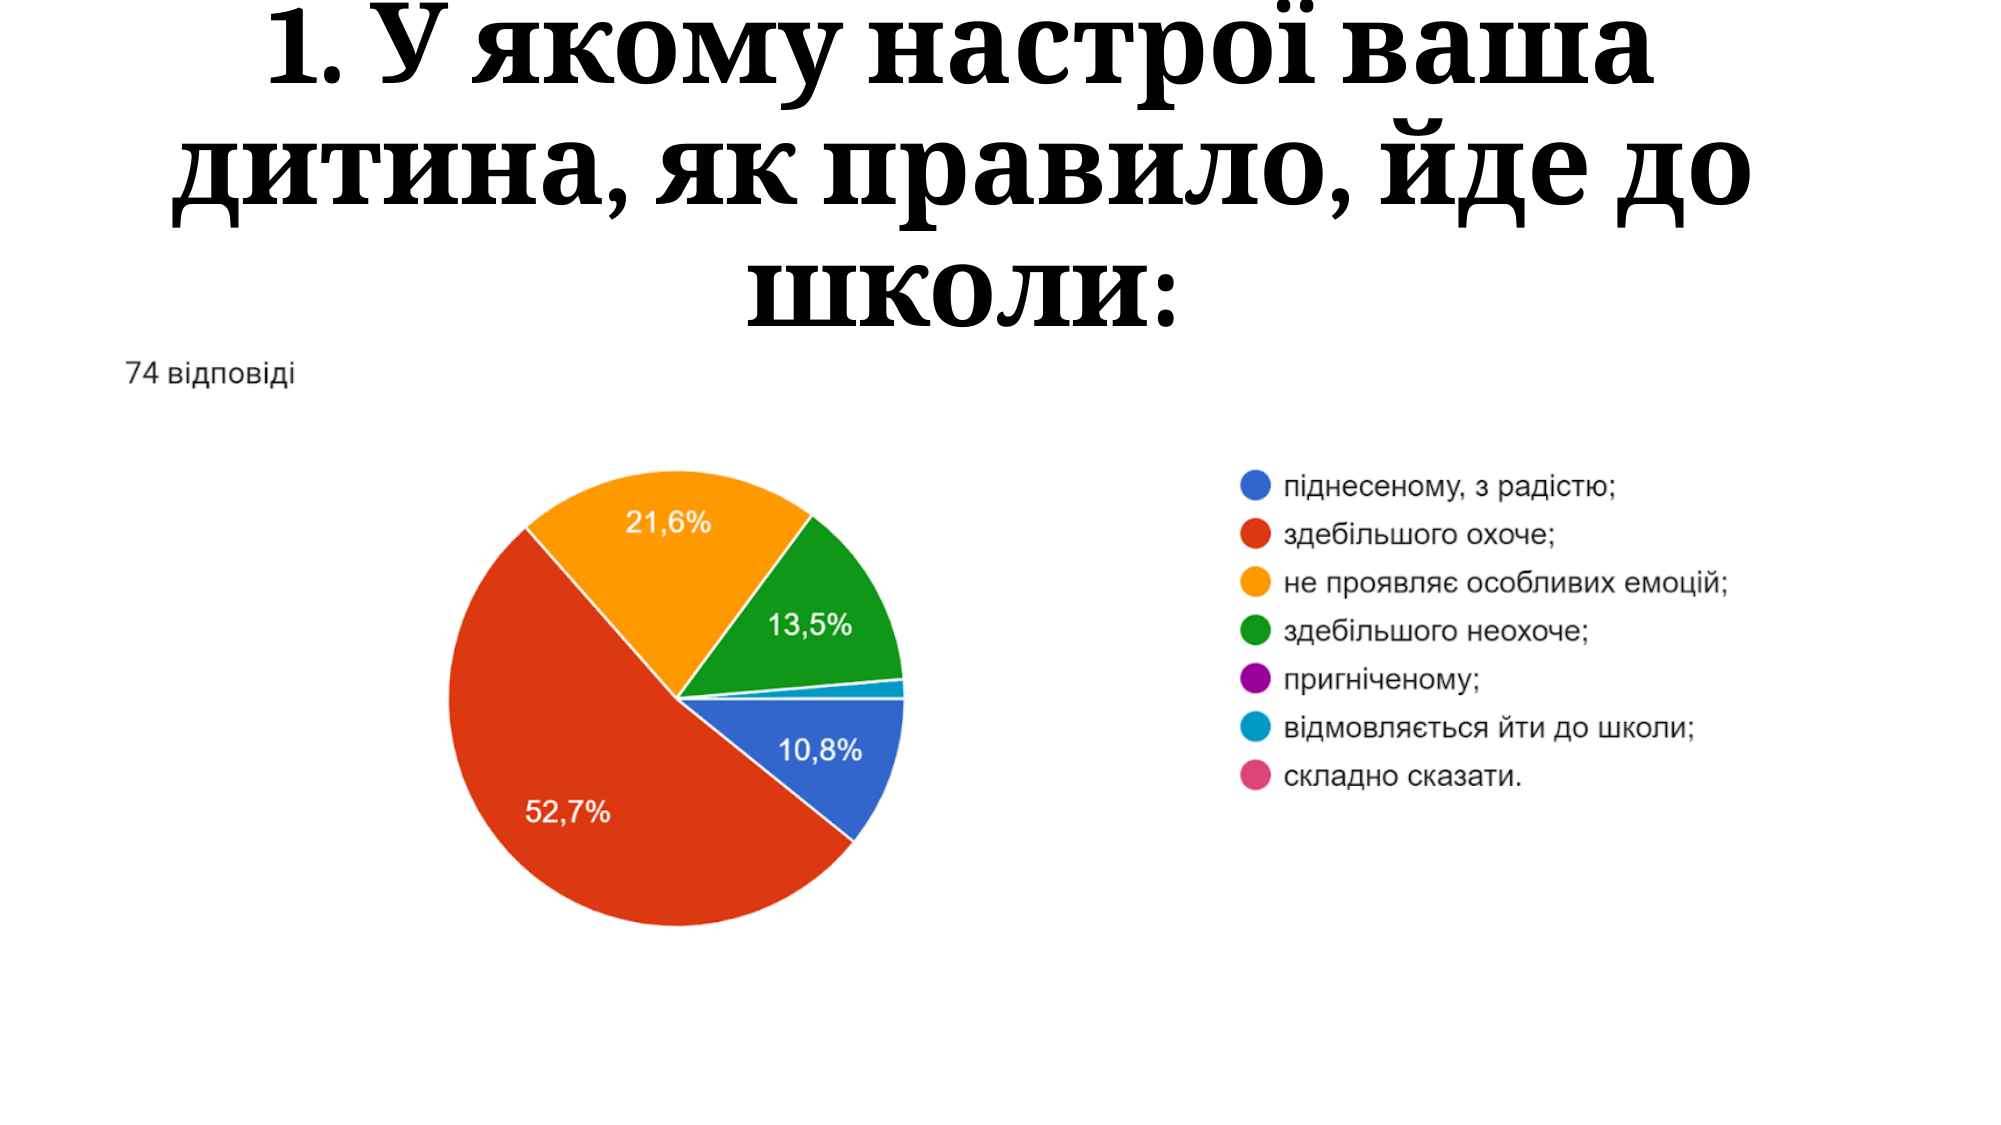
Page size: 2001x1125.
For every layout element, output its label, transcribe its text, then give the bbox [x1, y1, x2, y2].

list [64, 347, 1924, 1014]
title 1. У якому настрої ваша дитина, як правило, йде до школи: [64, 59, 1863, 278]
